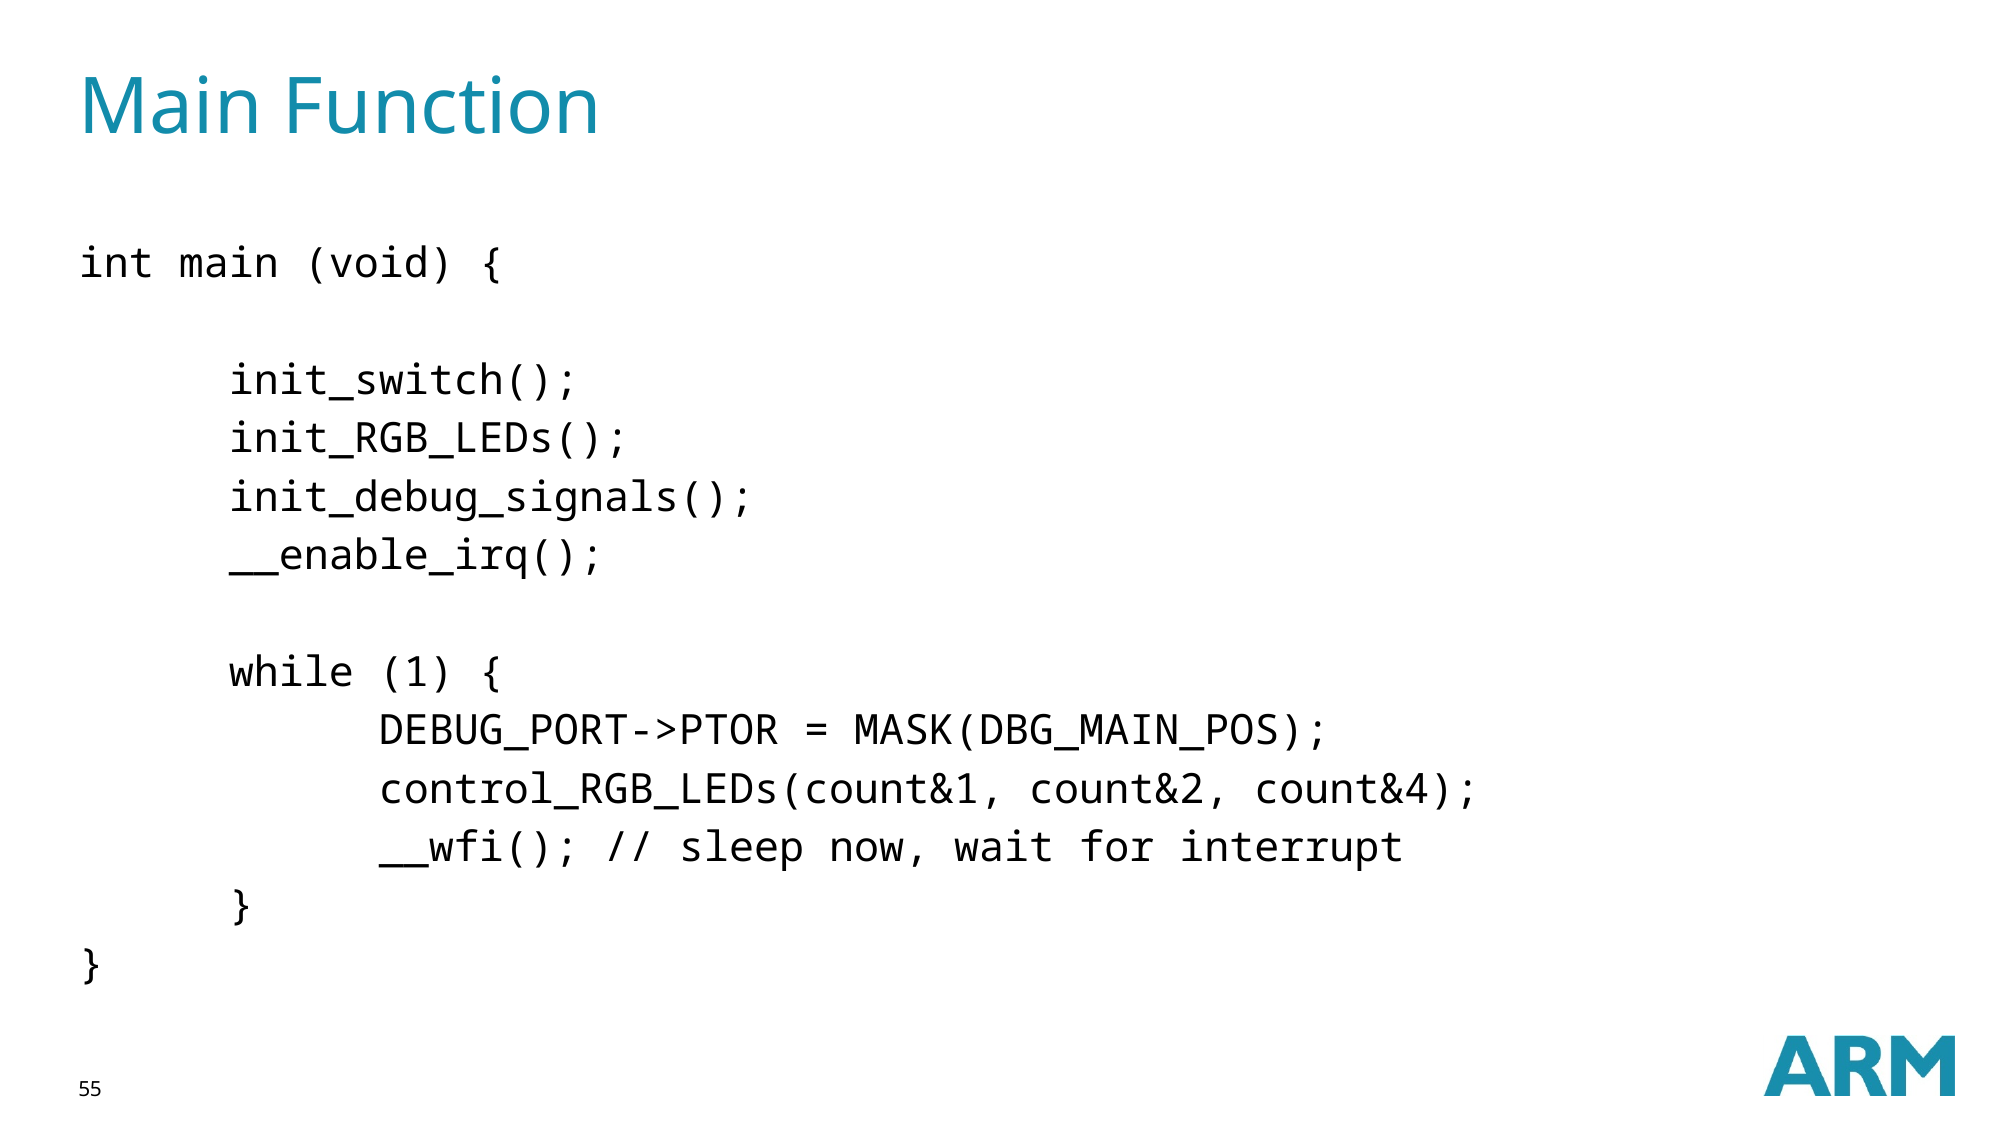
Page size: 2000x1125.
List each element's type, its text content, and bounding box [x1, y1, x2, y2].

picture [1763, 1035, 1955, 1096]
title Main Function [78, 55, 1910, 150]
list int main (void) { init_switch(); init_RGB_LEDs(); init_debug_signals(); __enable_irq(); while (1) { DEBUG_PORT->PTOR = MASK(DBG_MAIN_POS); control_RGB_LEDs(count&1, count&2, count&4); __wfi(); // sleep now, wait for interrupt } } [78, 236, 1909, 1004]
